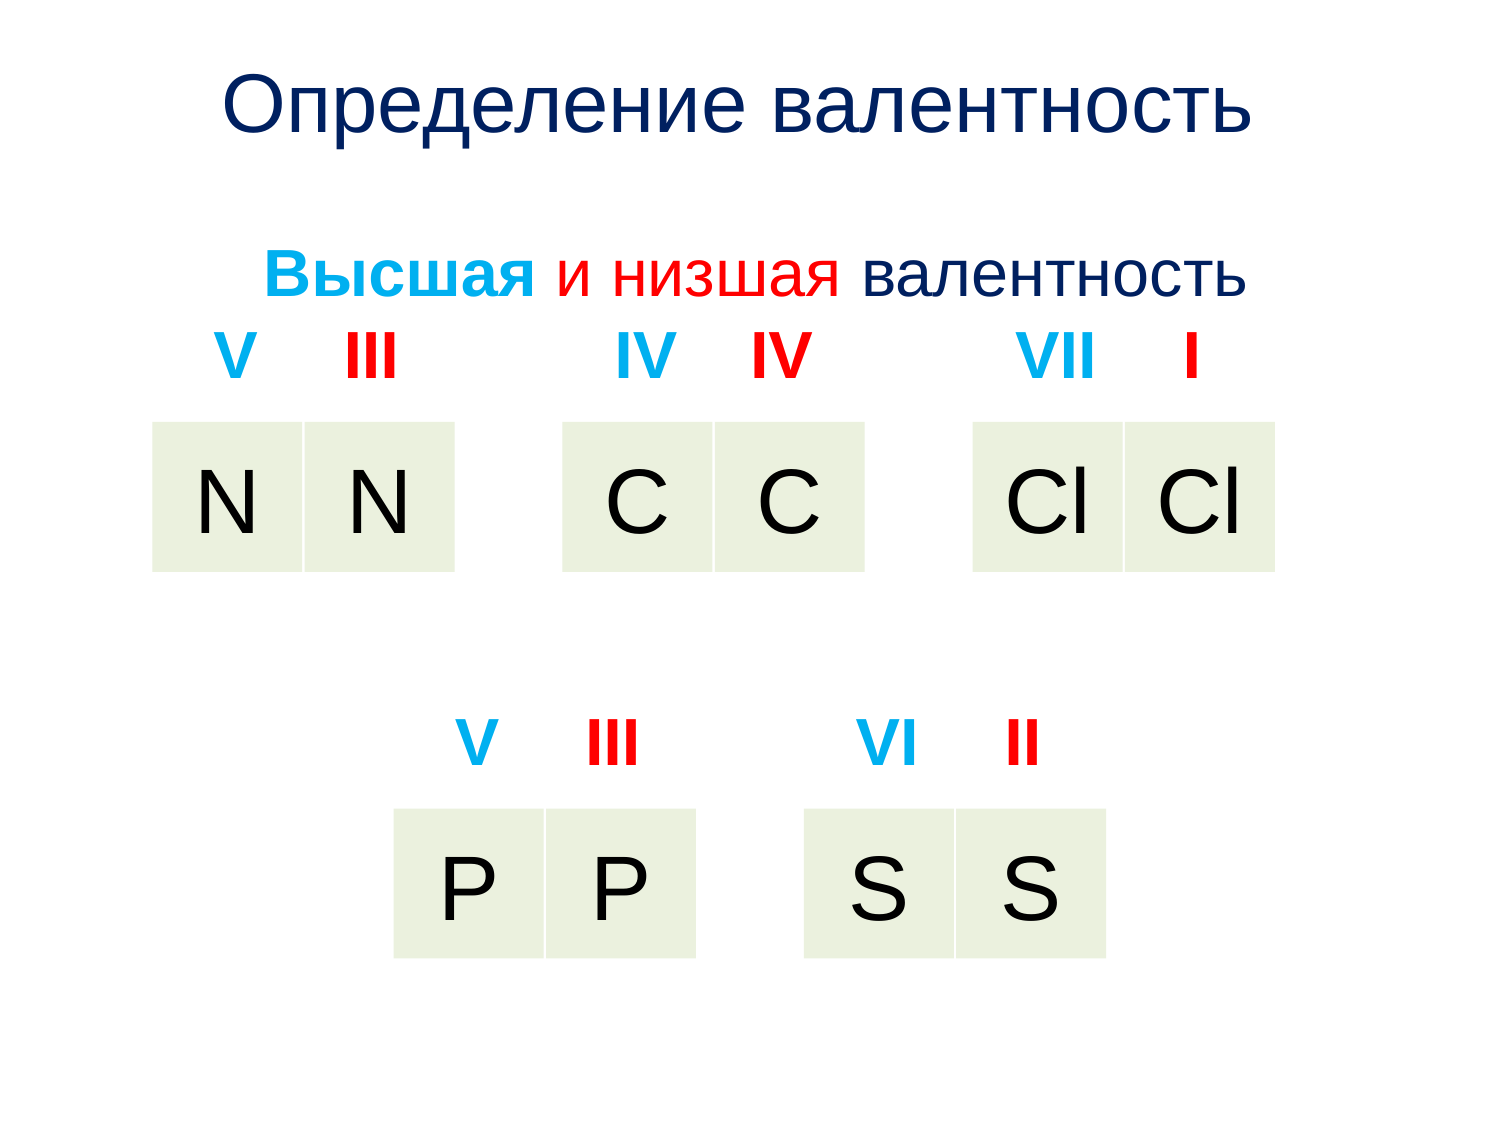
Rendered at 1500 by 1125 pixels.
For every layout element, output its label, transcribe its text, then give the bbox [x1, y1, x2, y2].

text_box Определение валентность [144, 33, 1356, 166]
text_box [152, 304, 1276, 572]
text_box Высшая и низшая валентность [45, 209, 1467, 330]
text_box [393, 691, 1107, 959]
